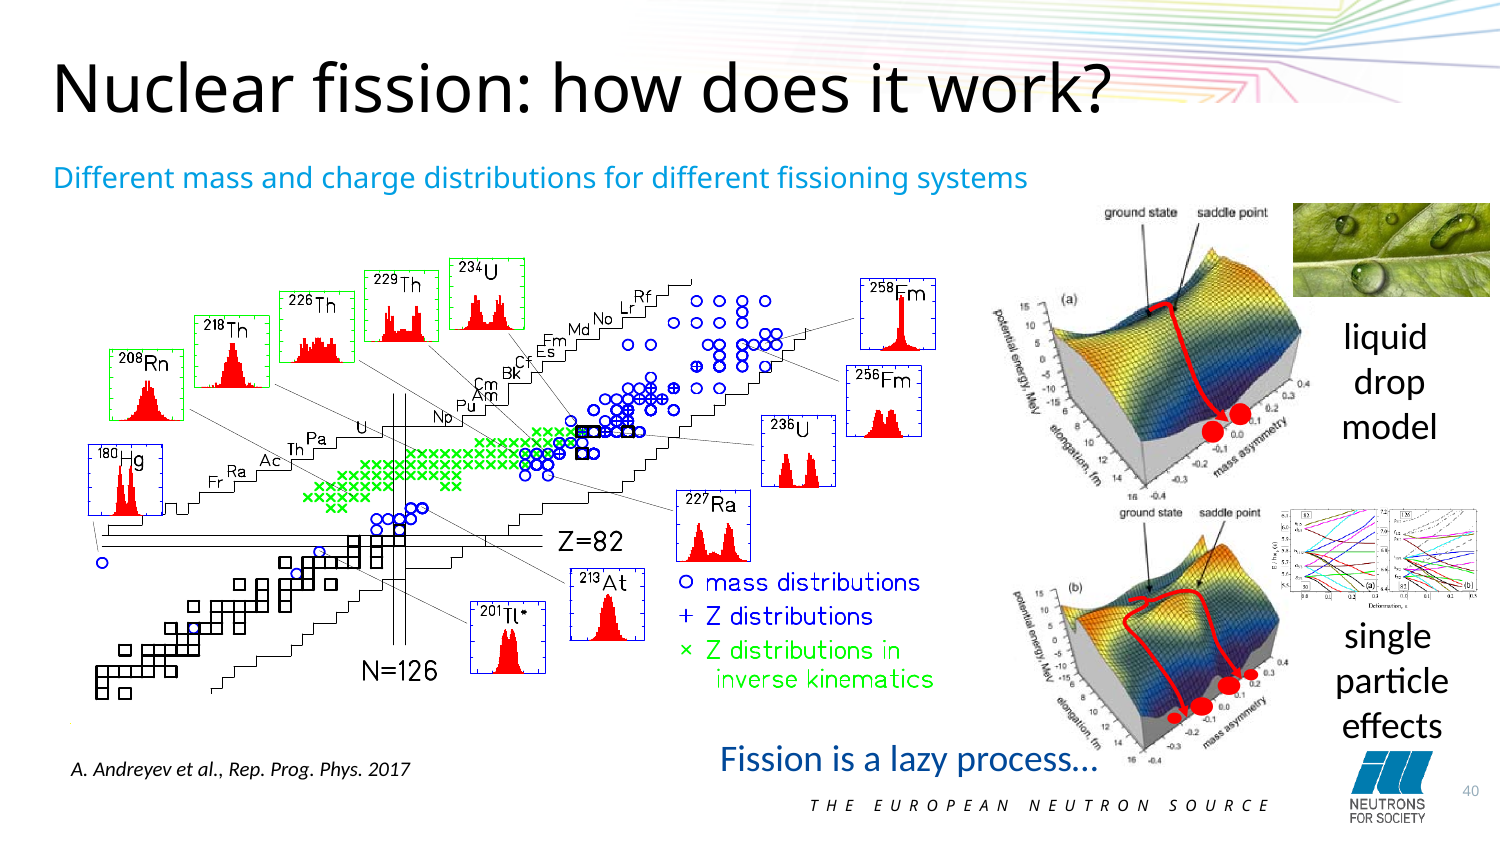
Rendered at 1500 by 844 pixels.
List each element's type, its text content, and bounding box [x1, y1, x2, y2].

list Nuclear fission: how does it work? [36, 38, 1469, 149]
text_box single particle effects [1320, 621, 1465, 754]
text_box Fission is a lazy process… [705, 726, 1114, 787]
list Different mass and charge distributions for different fissioning systems [38, 151, 1469, 211]
picture [1350, 754, 1433, 823]
text_box A. Andreyev et al., Rep. Prog. Phys. 2017 [56, 747, 430, 788]
text_box liquid drop model [1326, 307, 1454, 455]
picture [614, 0, 1500, 103]
picture [68, 203, 1490, 768]
